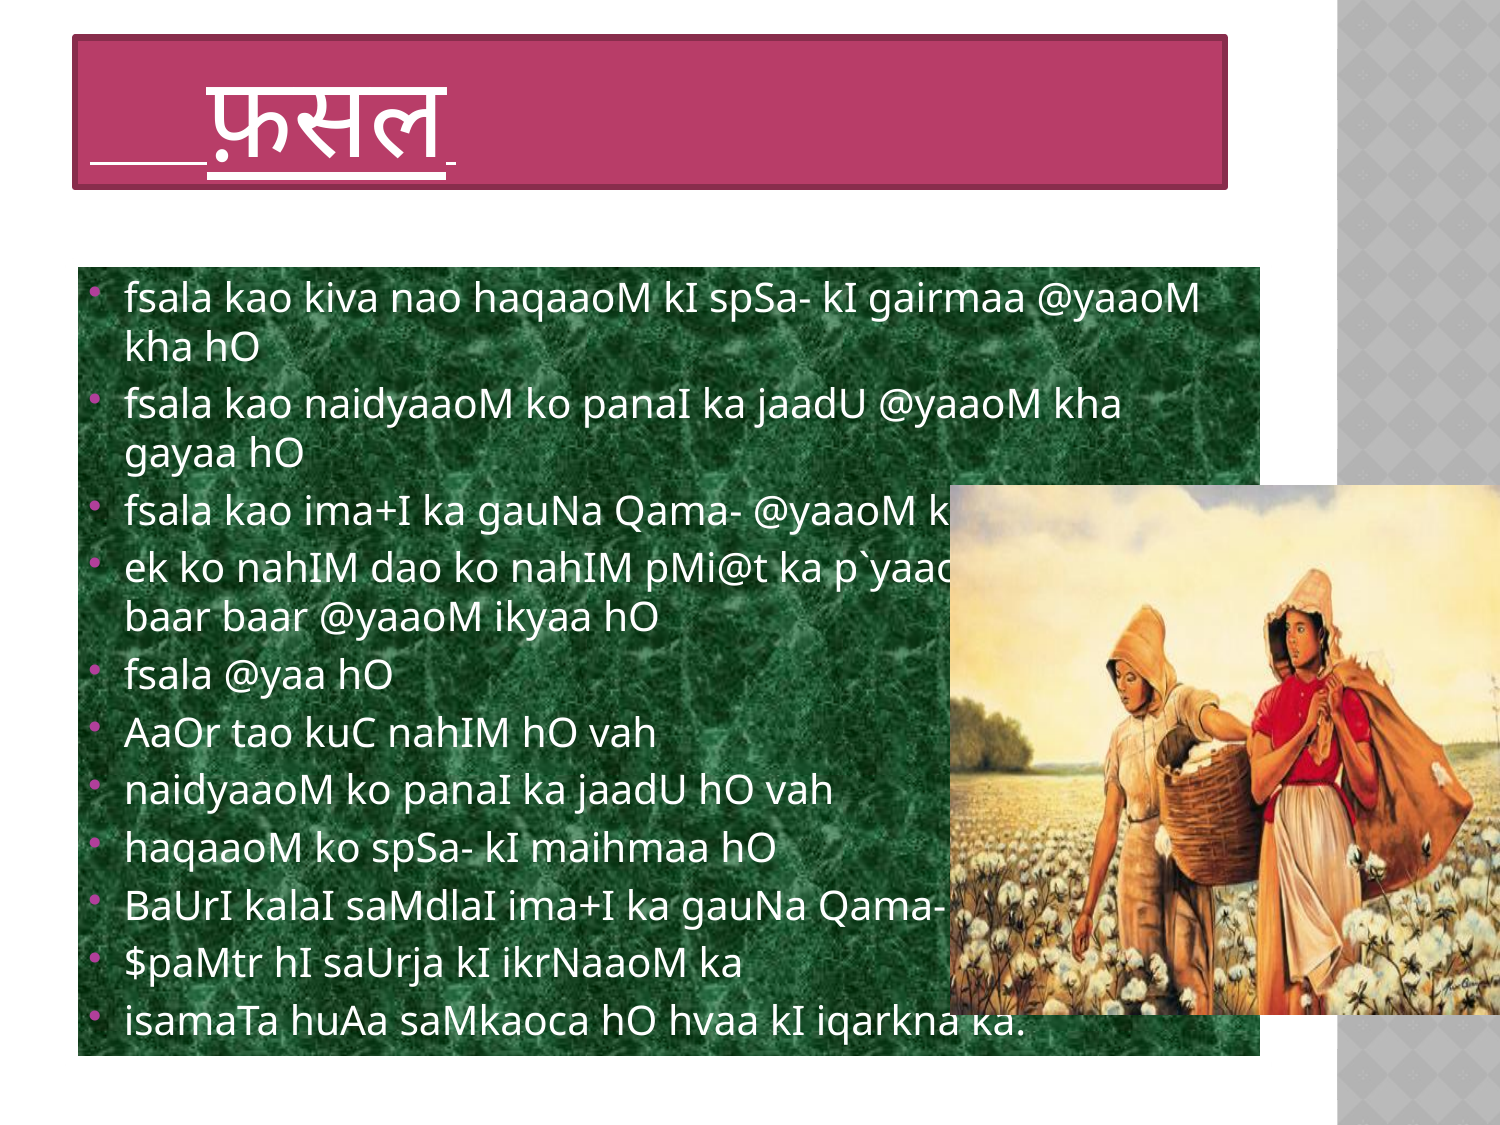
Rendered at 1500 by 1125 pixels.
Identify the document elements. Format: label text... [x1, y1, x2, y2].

list fsala kao kiva nao haqaaoM kI spSa- kI gairmaa @yaaoM kha hO fsala kao naidyaaoM ko panaI ka jaadU @yaaoM kha gayaa hO fsala kao ima+I ka gauNa Qama- @yaaoM kha gayaa hO ek ko nahIM dao ko nahIM pMi@t ka p`yaaoga kiva nao baar baar @yaaoM ikyaa hO fsala @yaa hO AaOr tao kuC nahIM hO vah naidyaaoM ko panaI ka jaadU hO vah haqaaoM ko spSa- kI maihmaa hO BaUrI kalaI saMdlaI ima+I ka gauNa Qama- hO $paMtr hI saUrja kI ikrNaaoM ka isamaTa huAa saMkaoca hO hvaa kI iqarkna ka. [72, 261, 1265, 1062]
text_box फ़सल [72, 34, 1228, 190]
picture [949, 484, 1500, 1015]
